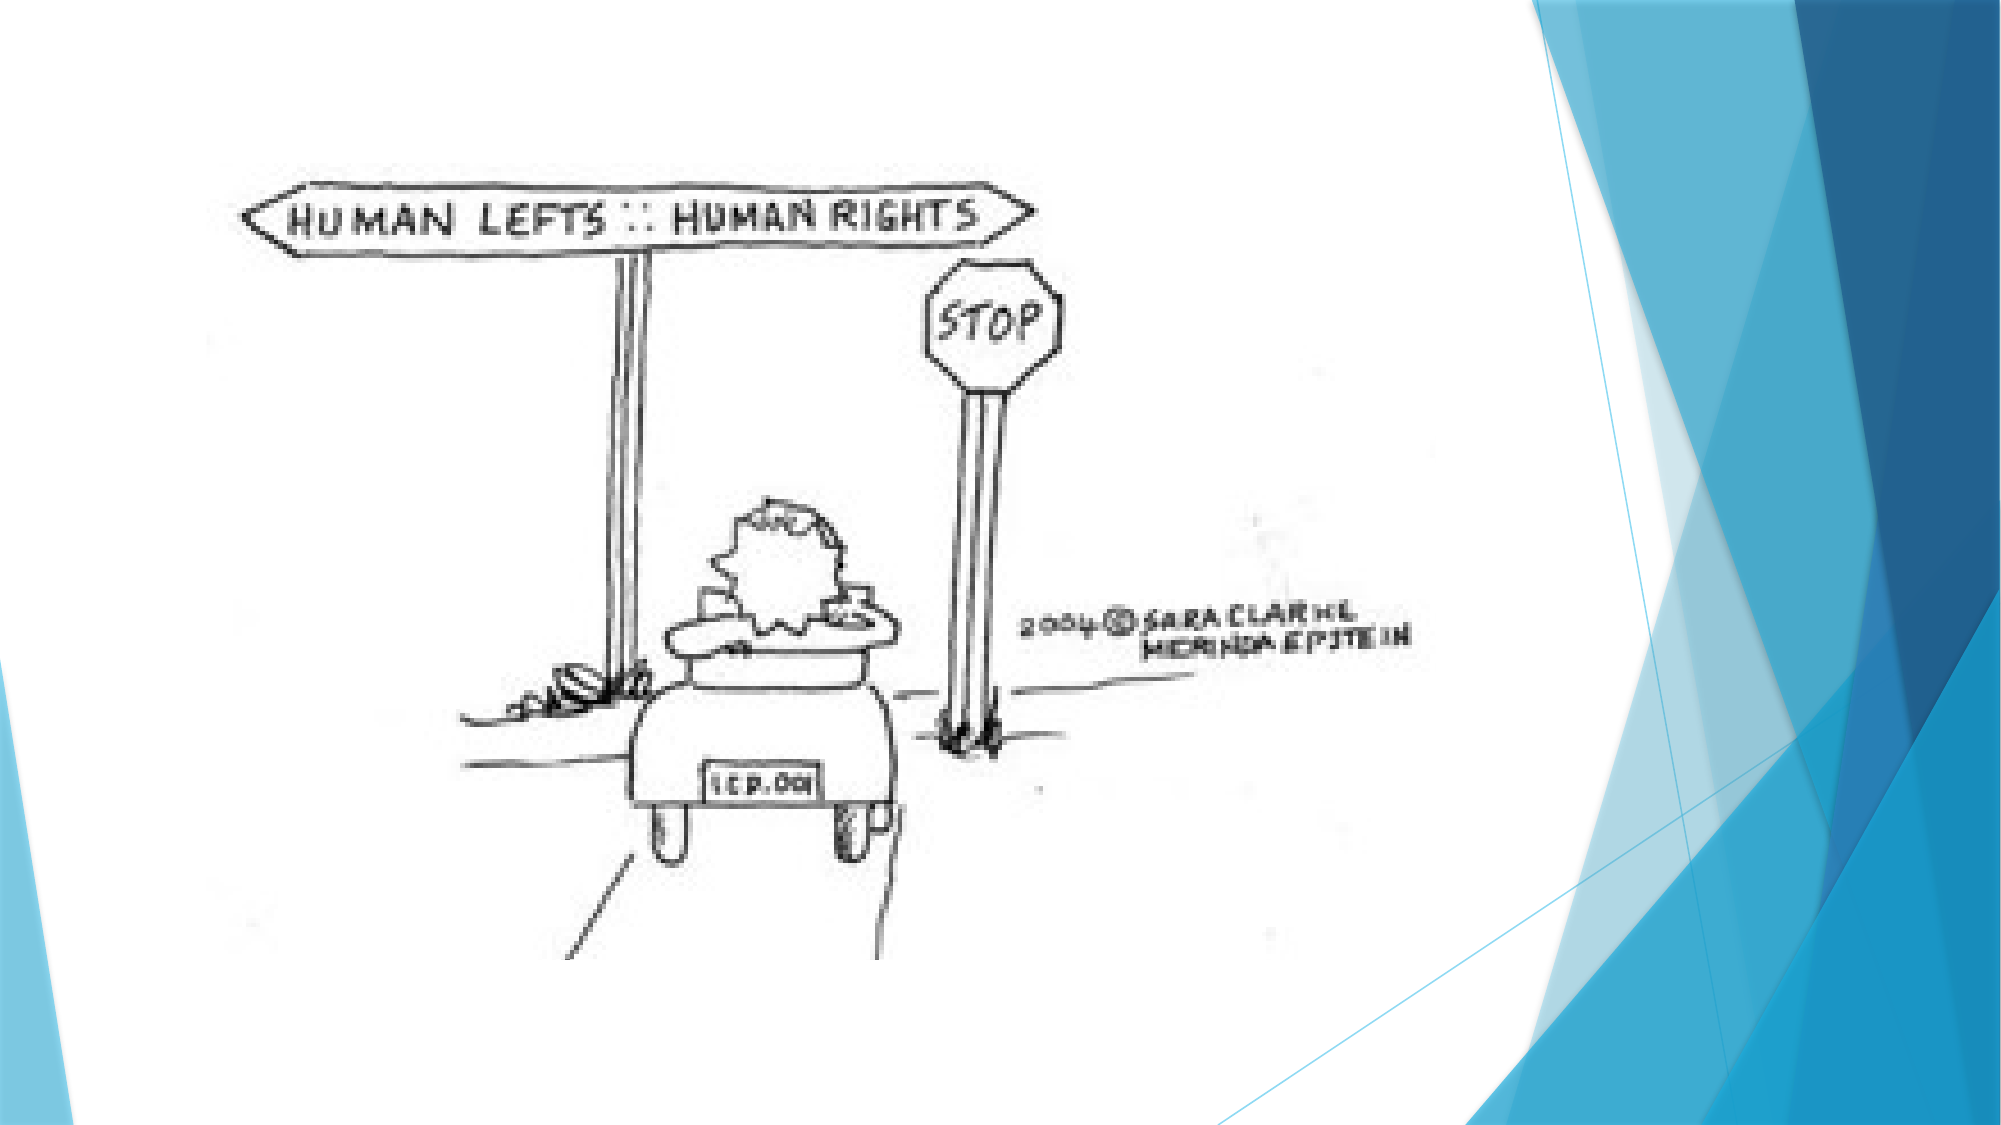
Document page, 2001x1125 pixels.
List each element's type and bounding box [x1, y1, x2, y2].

picture [205, 163, 1436, 960]
